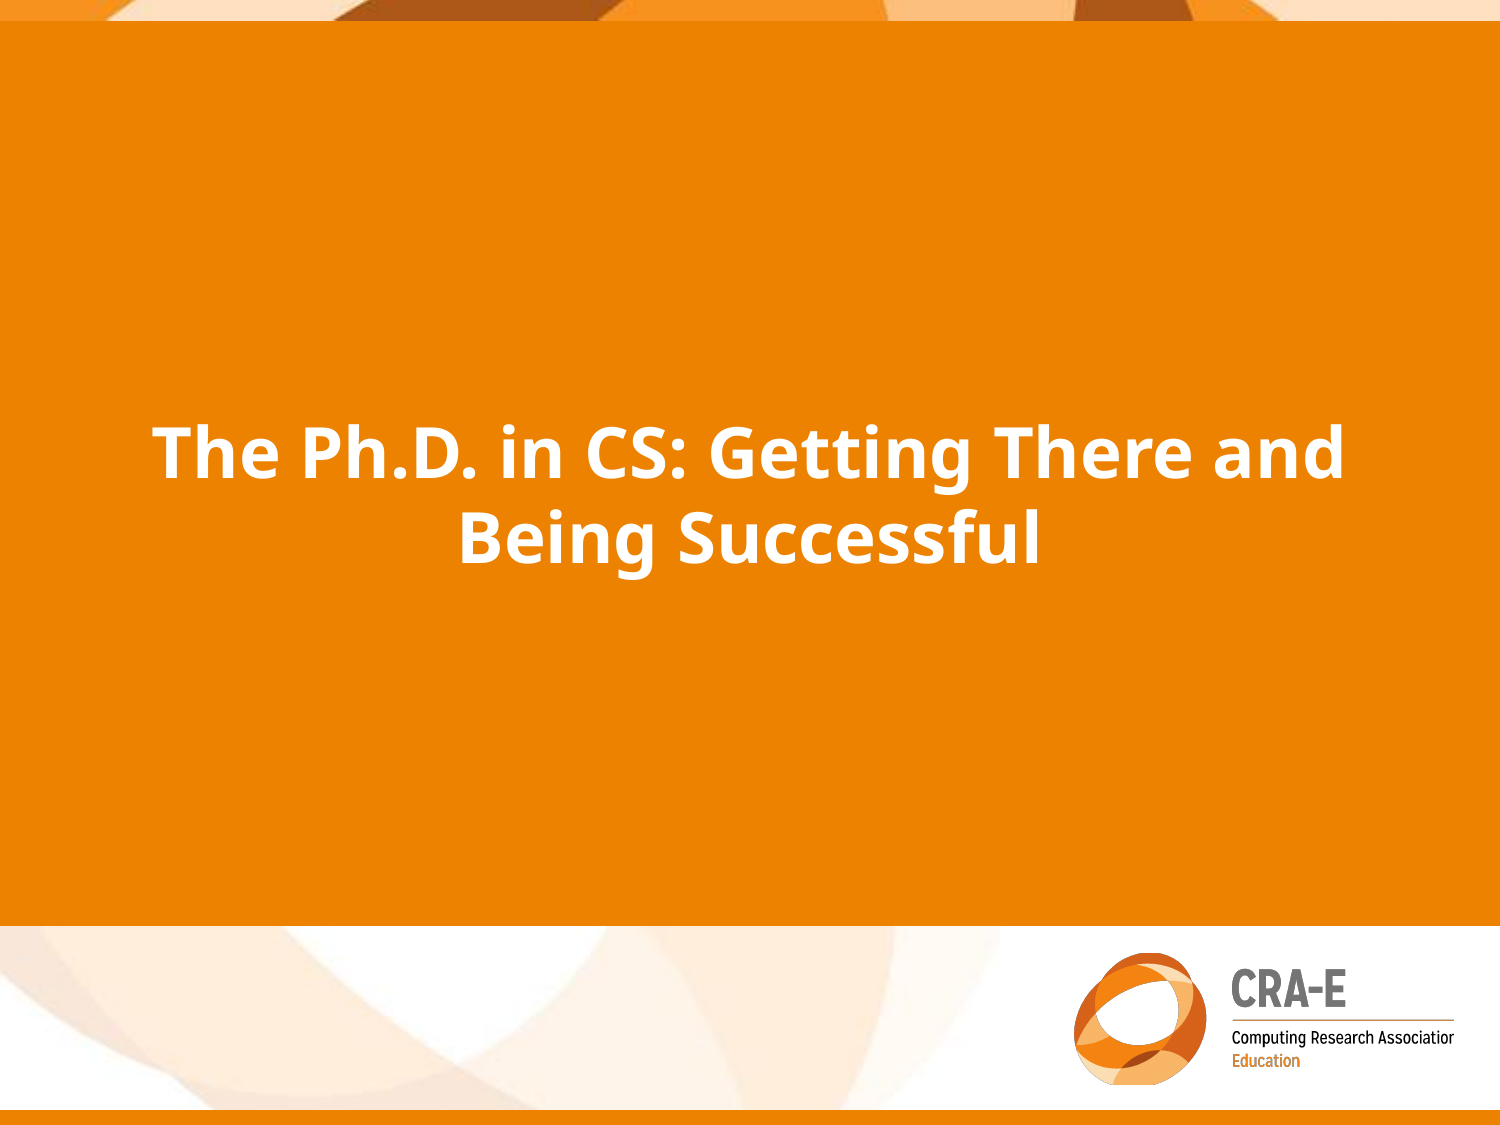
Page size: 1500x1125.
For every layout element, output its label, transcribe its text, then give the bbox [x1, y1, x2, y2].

picture [0, 926, 1500, 1110]
picture [0, 0, 1500, 21]
title The Ph.D. in CS: Getting There and Being Successful [0, 423, 1500, 563]
